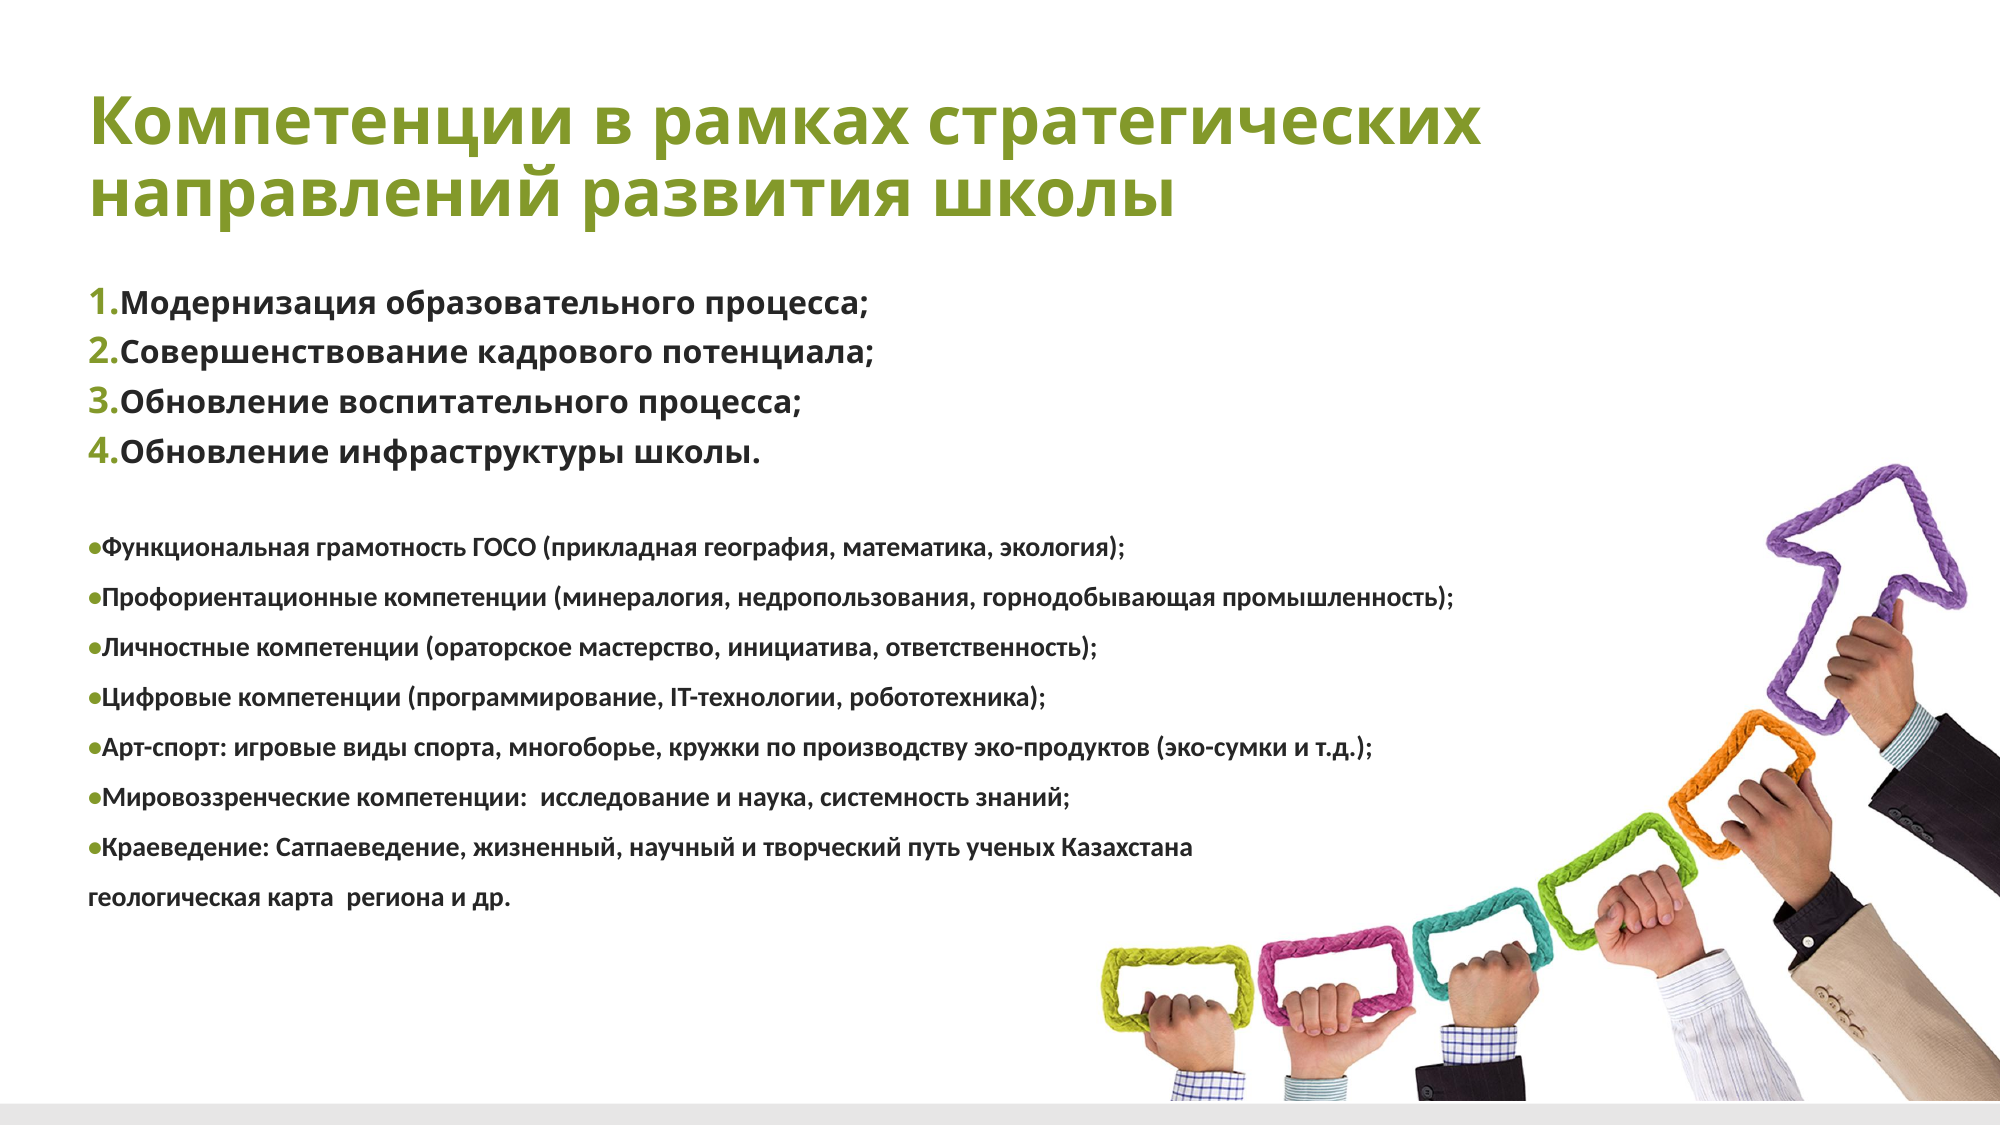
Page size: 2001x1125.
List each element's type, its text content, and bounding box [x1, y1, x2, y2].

picture [1087, 448, 2000, 1101]
title Компетенции в рамках стратегических направлений развития школы [68, 42, 1932, 251]
text_box •Функциональная грамотность ГОСО (прикладная география, математика, экология); •Профориентационные компетенции (минералогия, недропользования, горнодобывающая промышленность); •Личностные компетенции (ораторское мастерство, инициатива, ответственность); •Цифровые компетенции (программирование, IT-технологии, робототехника); •Арт-спорт: игровые виды спорта, многоборье, кружки по производству эко-продуктов (эко-сумки и т.д.); •Мировоззренческие компетенции: исследование и наука, системность знаний; •Краеведение: Сатпаеведение, жизненный, научный и творческий путь ученых Казахстана геологическая карта региона и др. [68, 508, 1087, 933]
list 1.Модернизация образовательного процесса; 2.Совершенствование кадрового потенциала; 3.Обновление воспитательного процесса; 4.Обновление инфраструктуры школы. [68, 267, 1602, 508]
